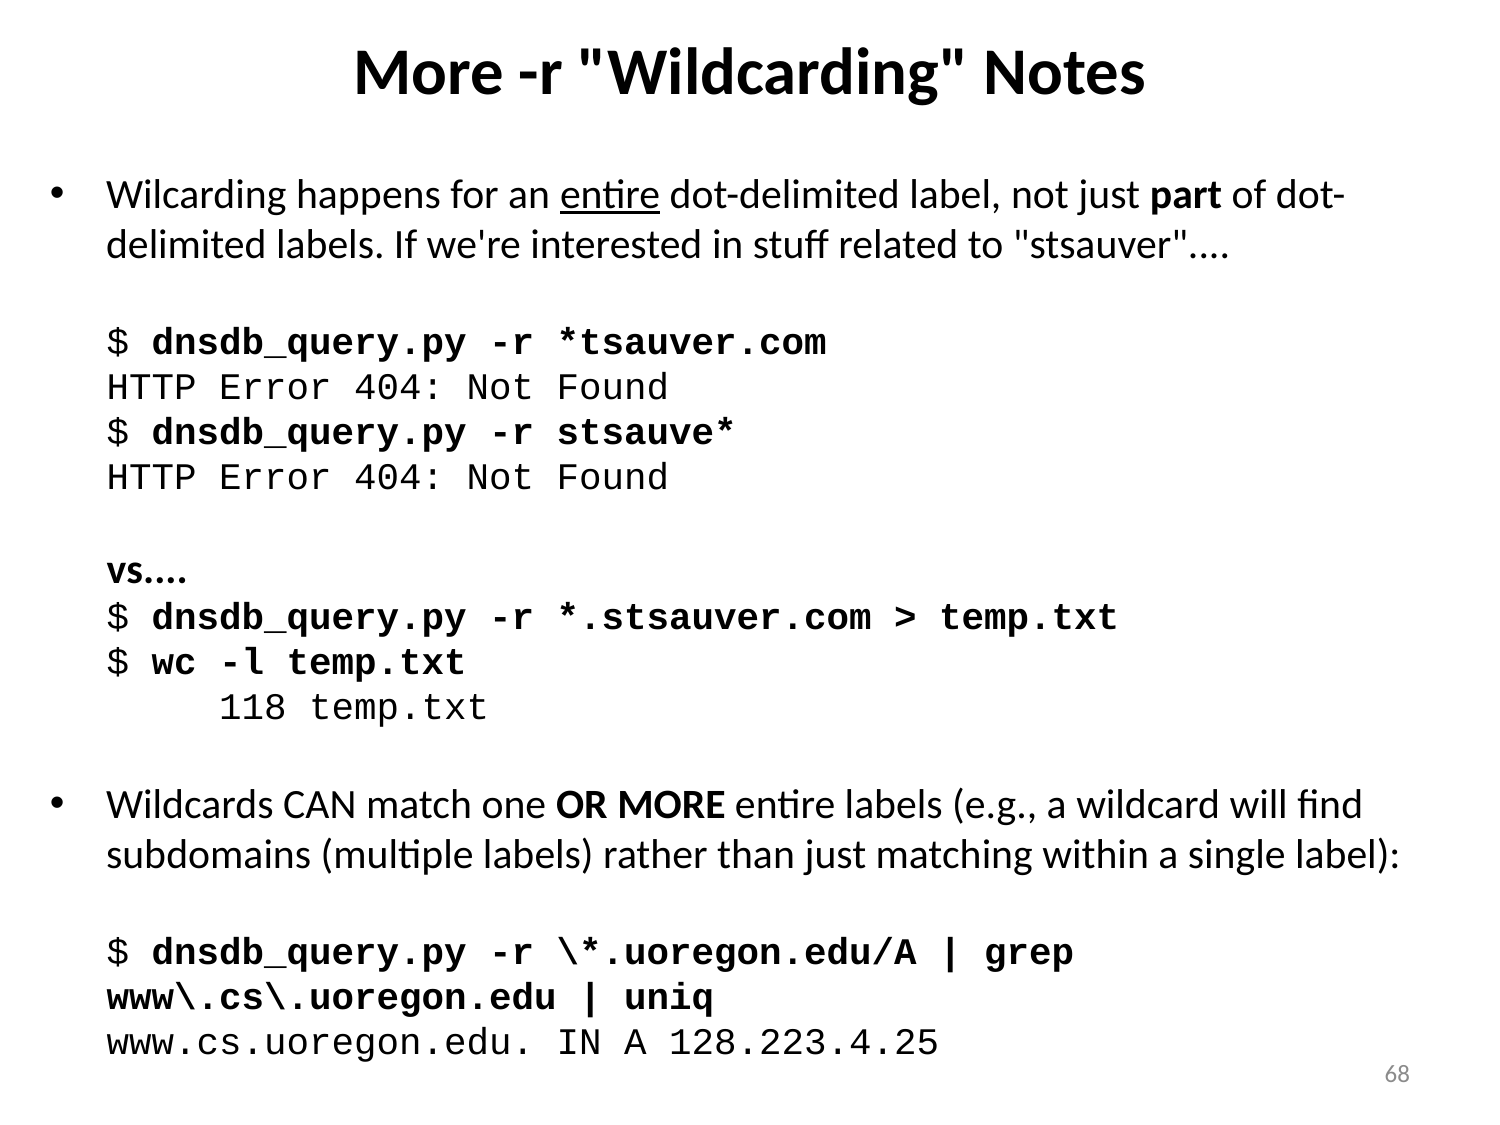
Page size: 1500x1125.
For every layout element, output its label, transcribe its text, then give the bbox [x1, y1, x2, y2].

title More -r "Wildcarding" Notes [0, 20, 1500, 116]
slide_number 68 [1074, 1042, 1425, 1103]
list Wilcarding happens for an entire dot-delimited label, not just part of dot-delimited labels. If we're interested in stuff related to "stsauver".... $ dnsdb_query.py -r *tsauver.com HTTP Error 404: Not Found $ dnsdb_query.py -r stsauve* HTTP Error 404: Not Found vs.... $ dnsdb_query.py -r *.stsauver.com > temp.txt $ wc -l temp.txt 118 temp.txt Wildcards CAN match one OR MORE entire labels (e.g., a wildcard will find subdomains (multiple labels) rather than just matching within a single label): $ dnsdb_query.py -r \*.uoregon.edu/A | grep www\.cs\.uoregon.edu | uniq www.cs.uoregon.edu. IN A 128.223.4.25 [34, 159, 1473, 1097]
